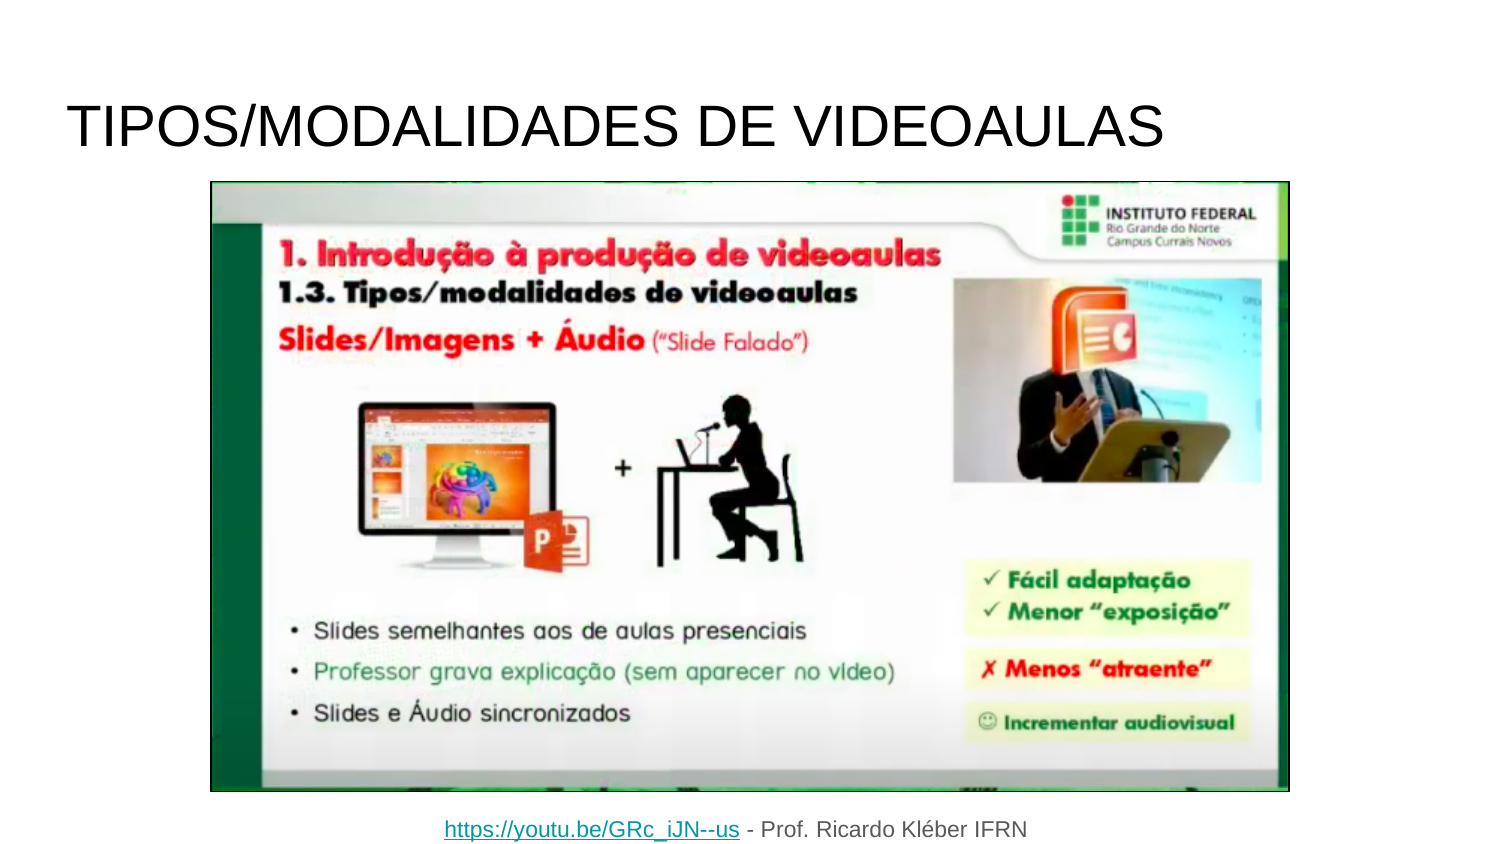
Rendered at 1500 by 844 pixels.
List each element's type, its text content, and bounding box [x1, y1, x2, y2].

picture [211, 182, 1289, 792]
list https://youtu.be/GRc_iJN--us - Prof. Ricardo Kléber IFRN [429, 799, 1073, 844]
title TIPOS/MODALIDADES DE VIDEOAULAS [51, 72, 1449, 167]
